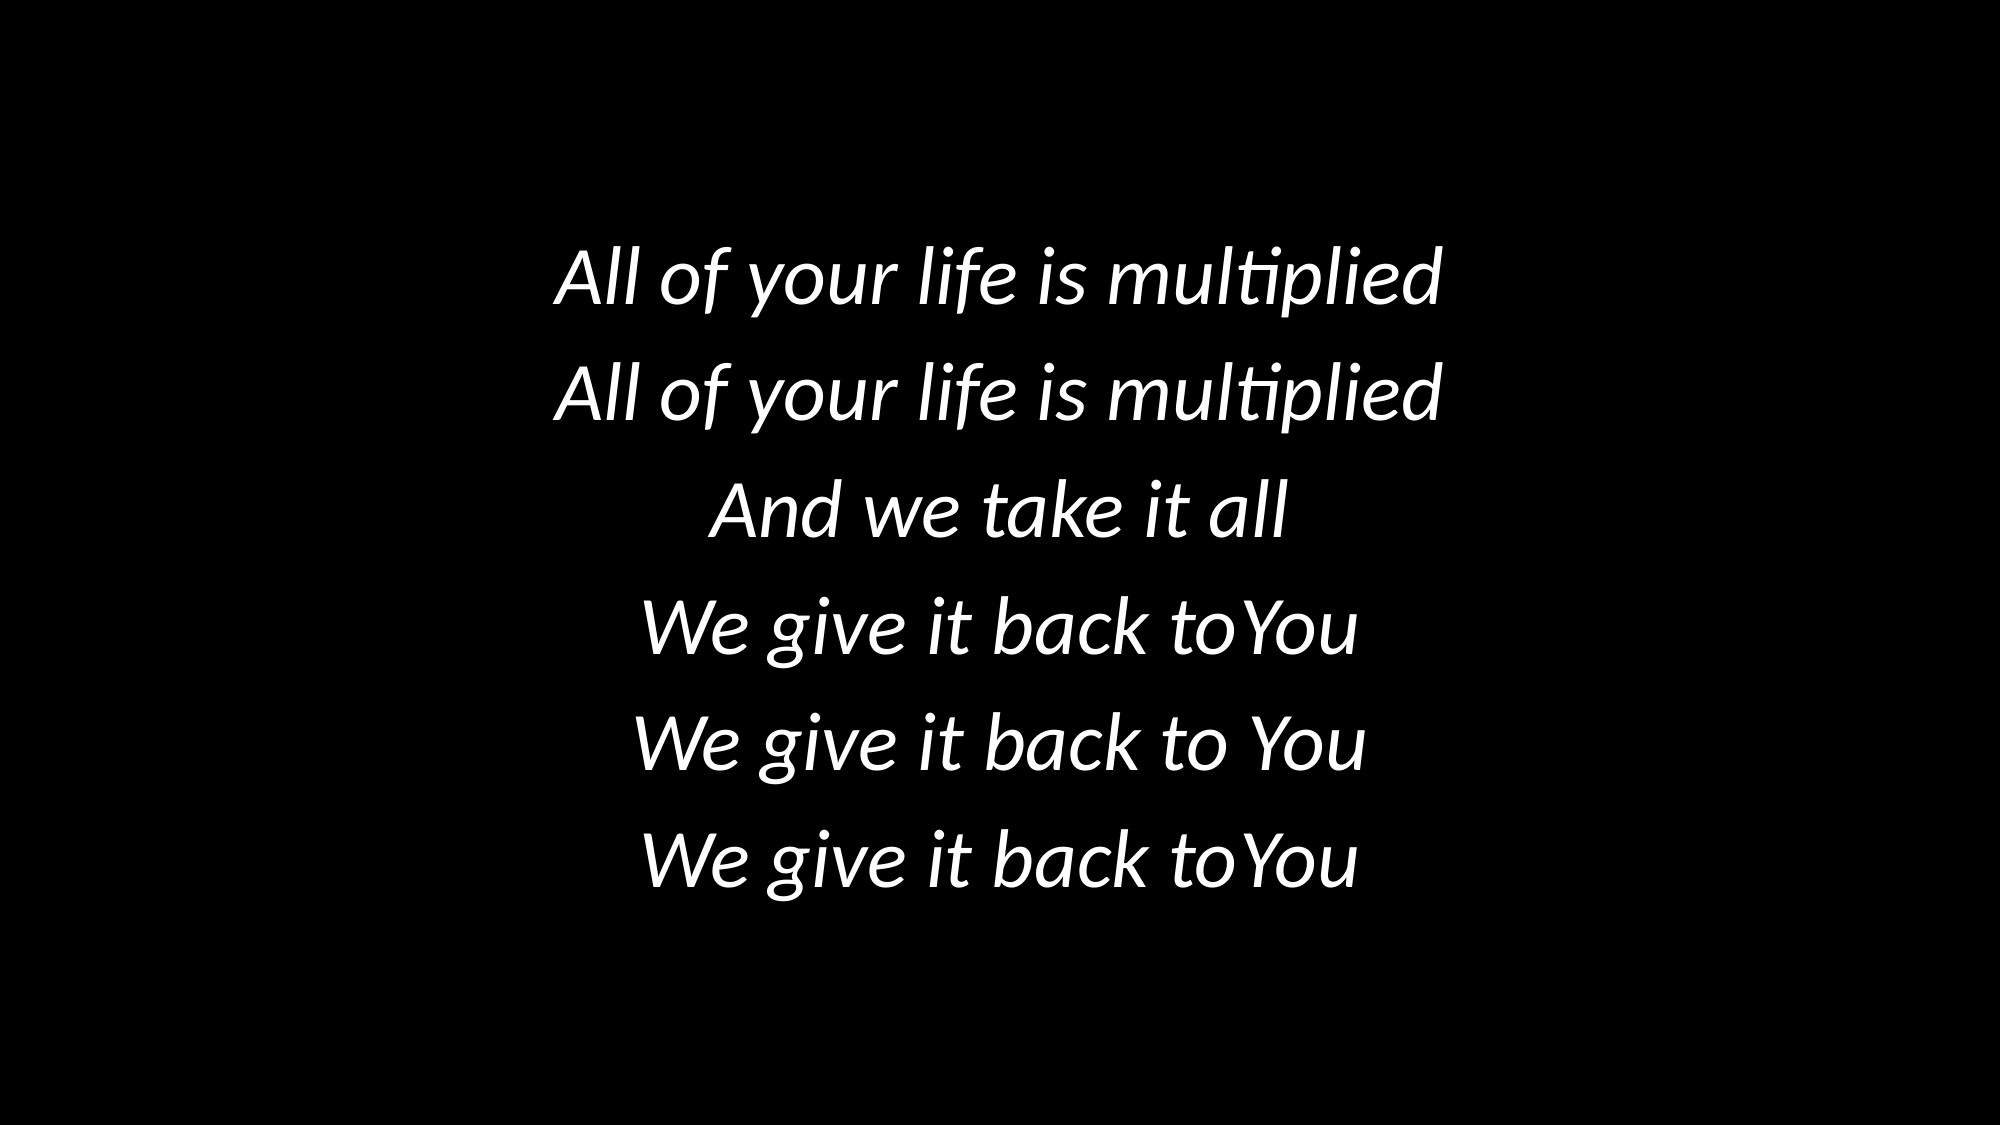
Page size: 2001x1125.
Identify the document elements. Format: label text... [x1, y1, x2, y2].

subtitle All of your life is multiplied All of your life is multiplied And we take it all We give it back to You We give it back to You We give it back to You [0, 0, 2000, 1125]
